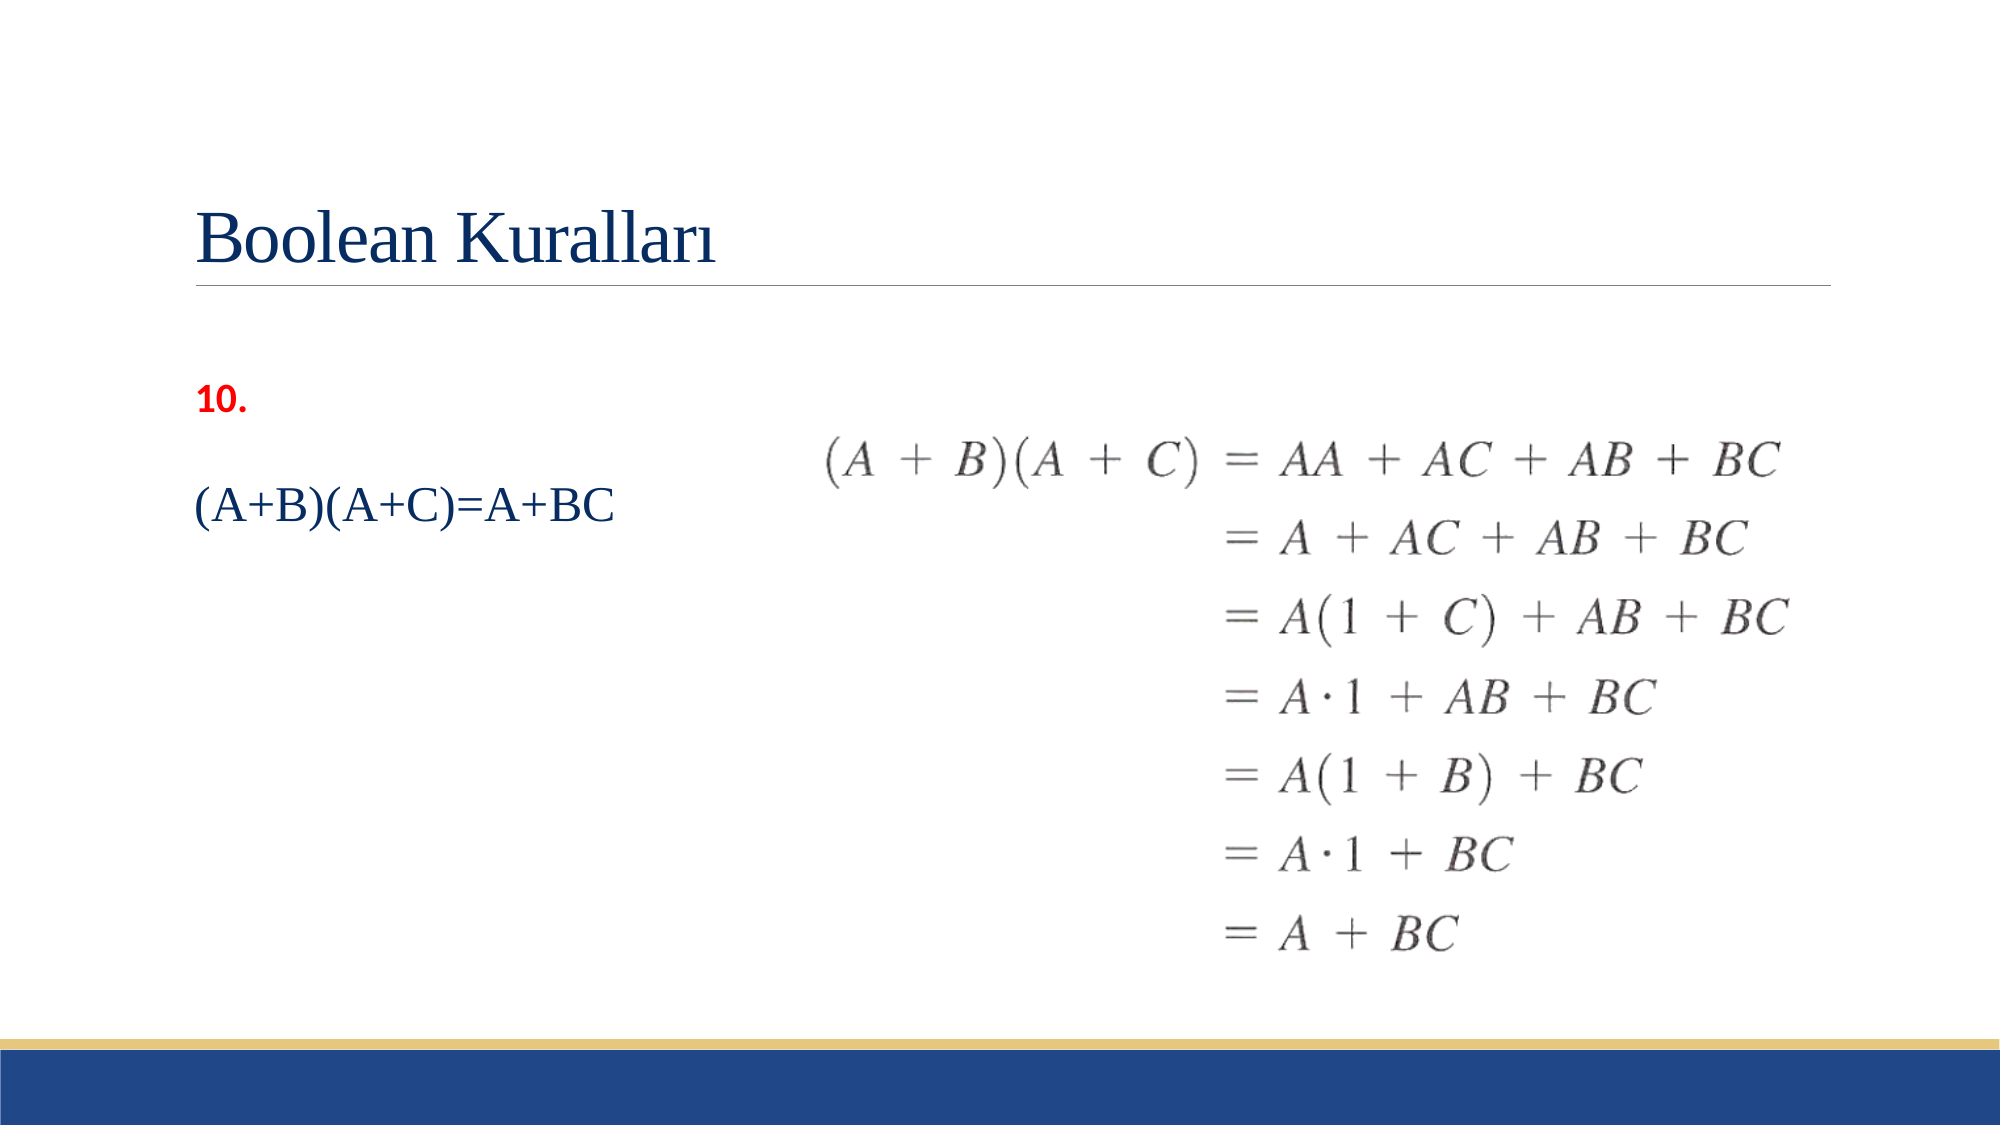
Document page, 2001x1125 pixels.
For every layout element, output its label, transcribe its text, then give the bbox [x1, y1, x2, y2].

title Boolean Kuralları [180, 47, 1830, 285]
picture [816, 425, 1803, 966]
text_box 10. (A+B)(A+C)=A+BC [179, 311, 1830, 539]
